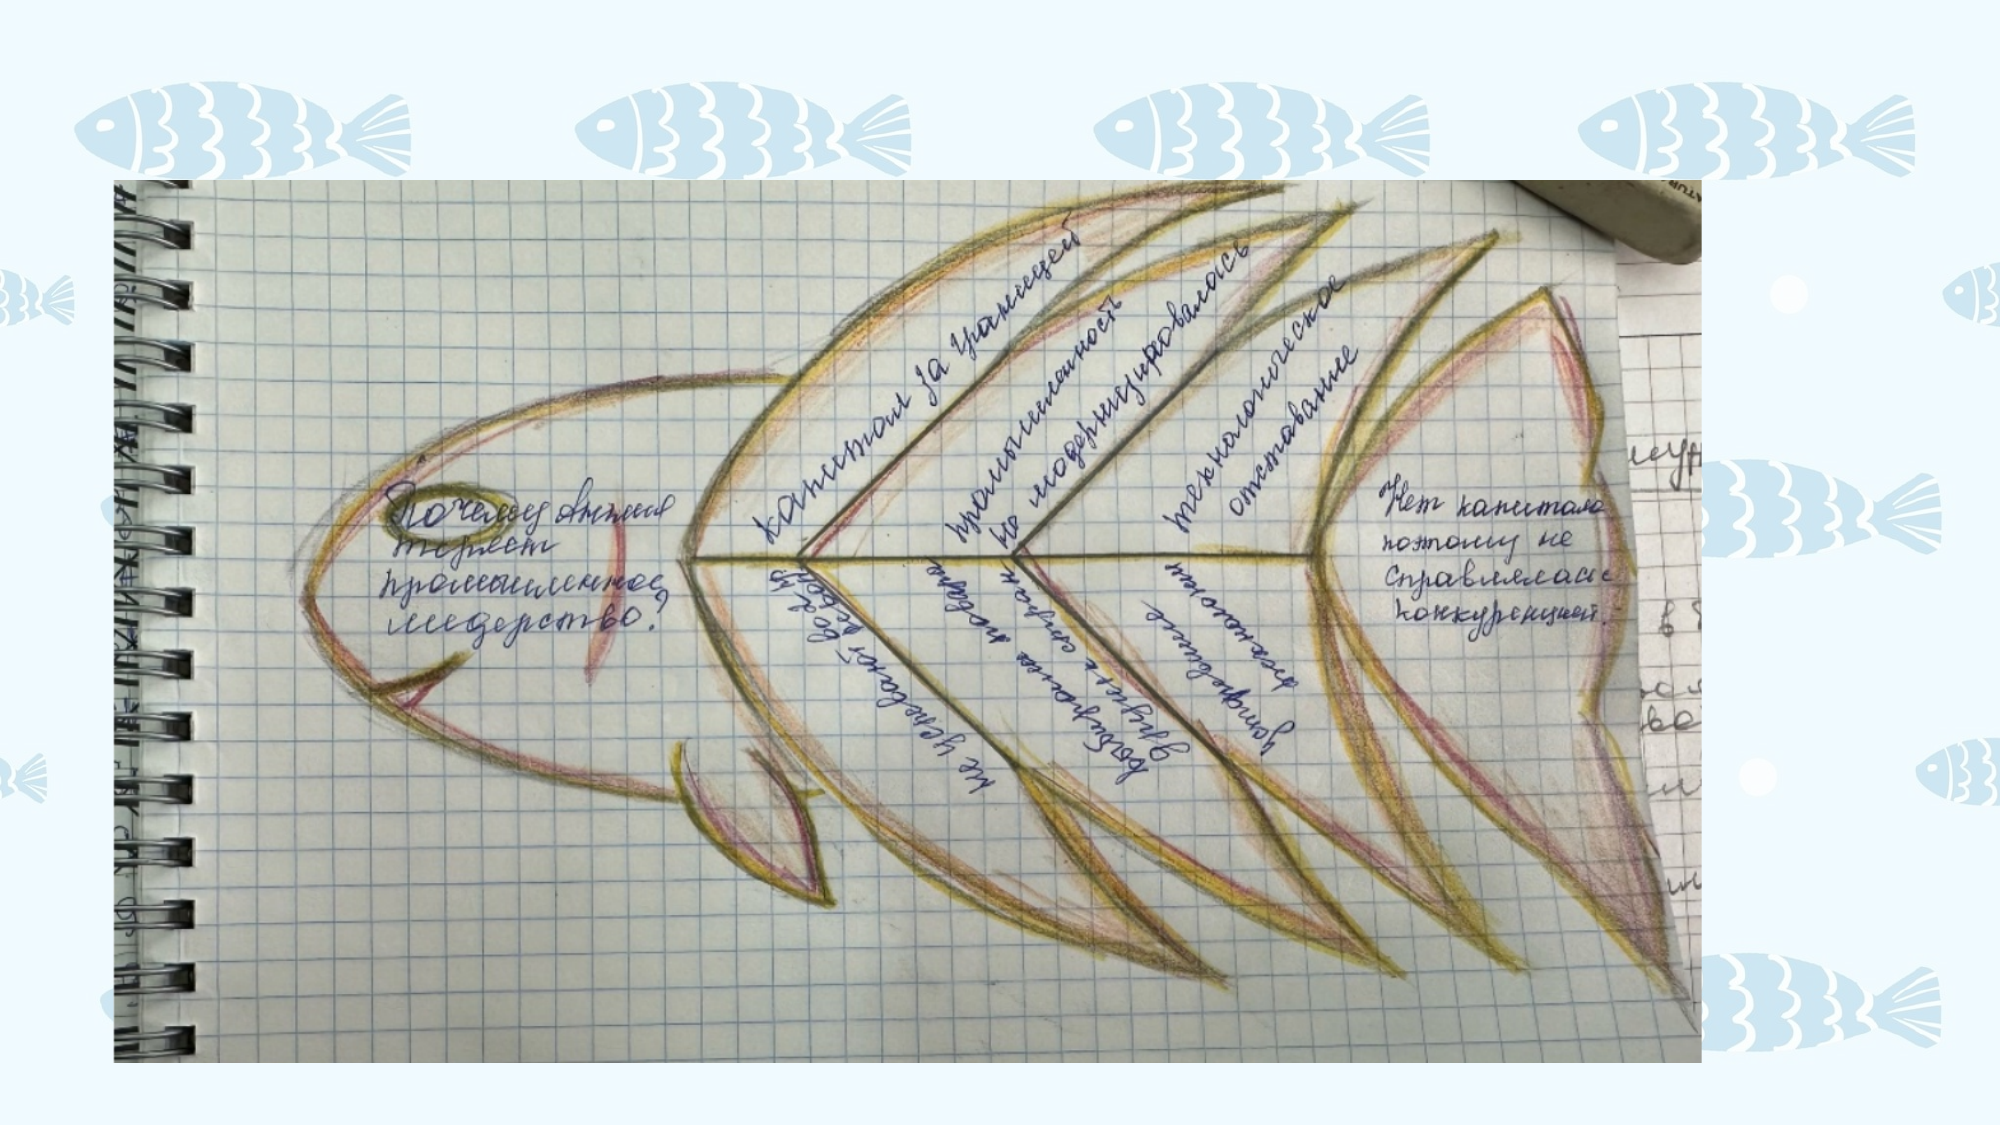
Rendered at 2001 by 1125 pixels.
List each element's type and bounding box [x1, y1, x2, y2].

picture [115, 180, 466, 1063]
list [466, 0, 1349, 1125]
picture [1349, 180, 1701, 1063]
